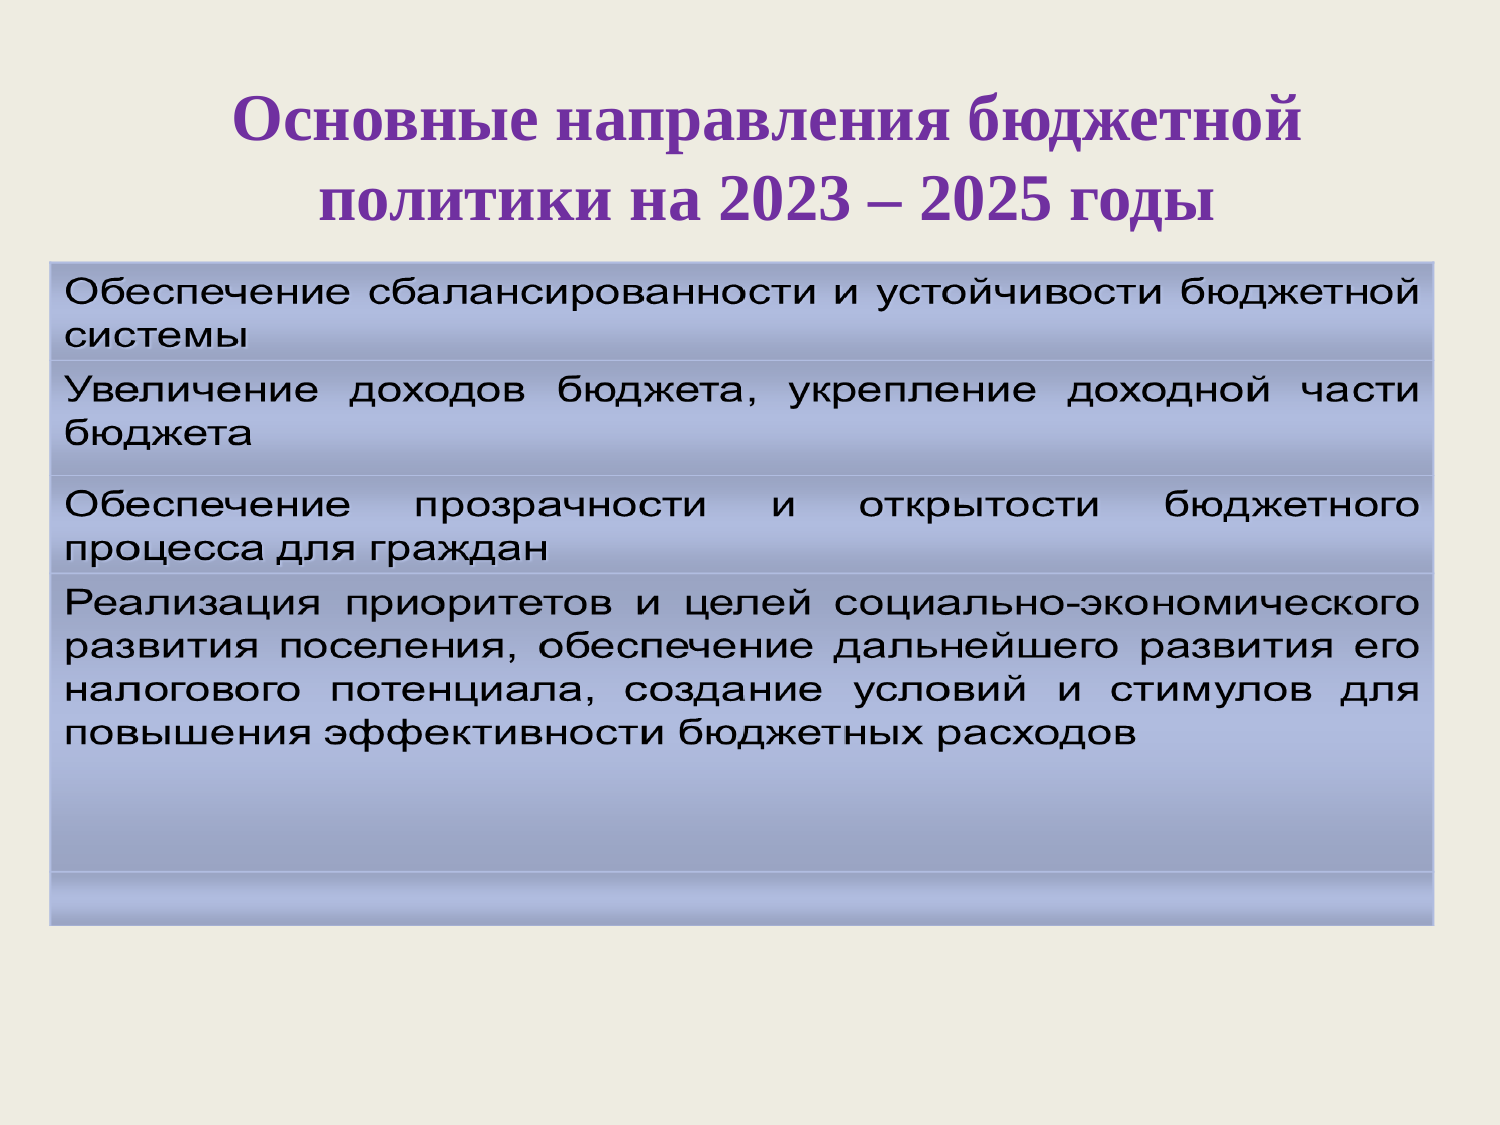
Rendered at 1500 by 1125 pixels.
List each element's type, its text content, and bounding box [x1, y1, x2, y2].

picture [34, 257, 1454, 927]
text_box Основные направления бюджетной политики на 2023 – 2025 годы [147, 66, 1388, 241]
